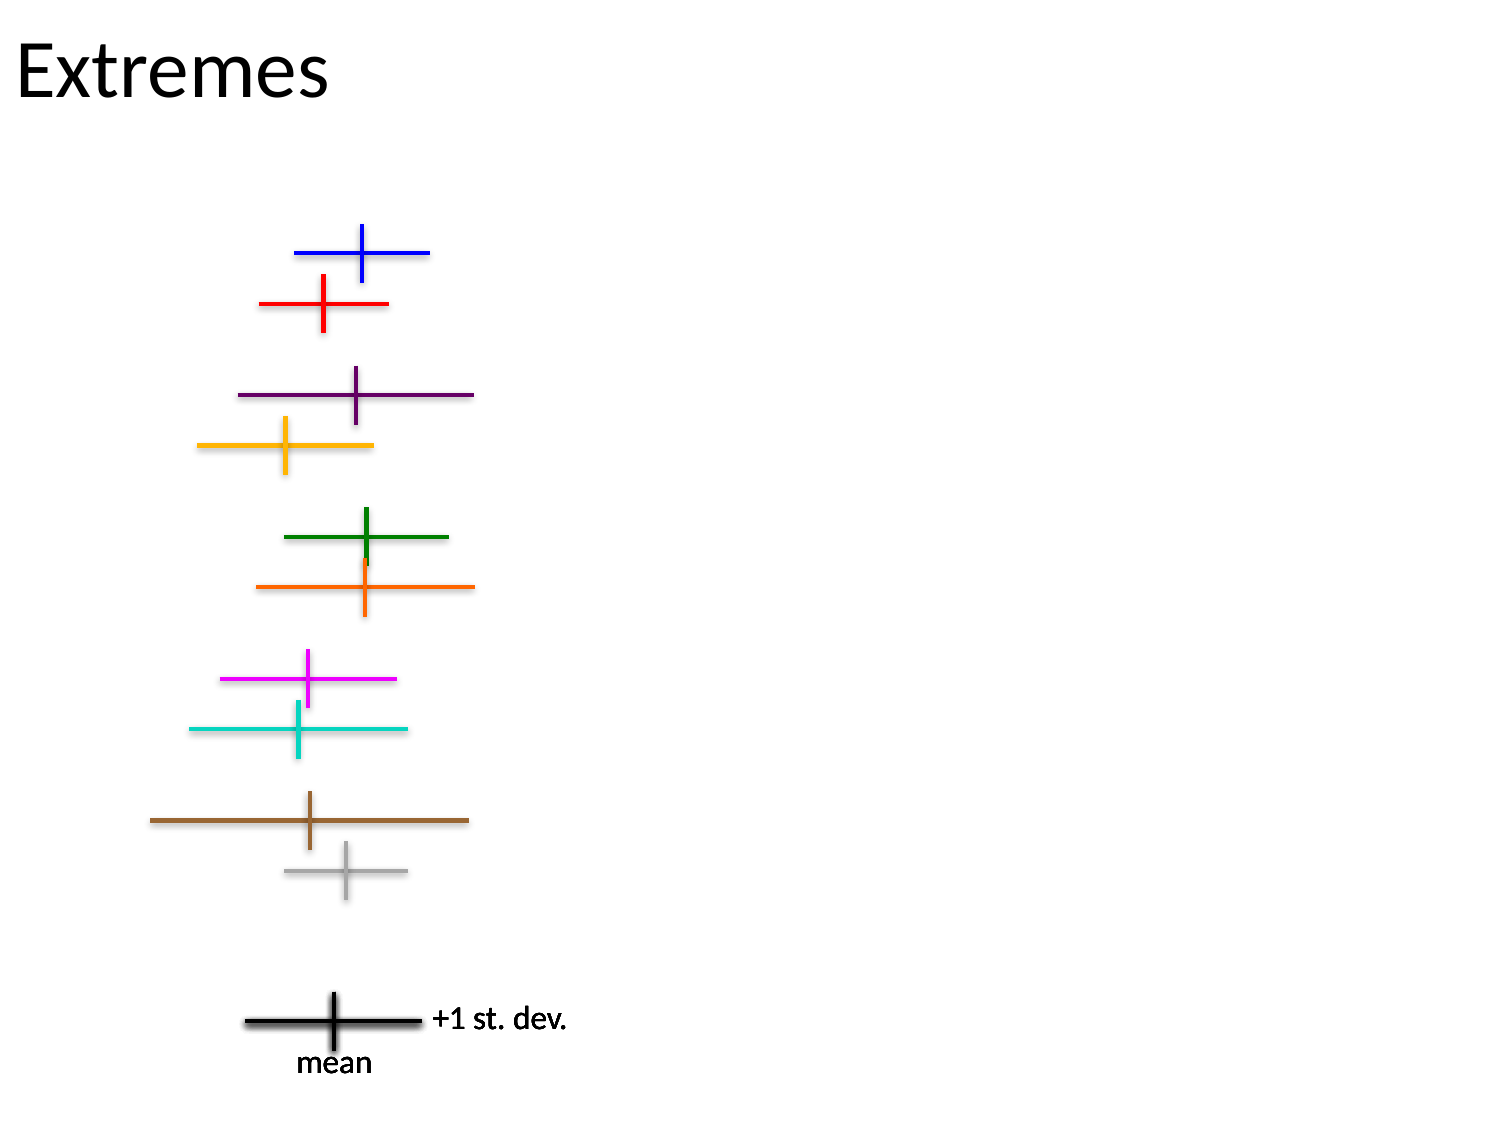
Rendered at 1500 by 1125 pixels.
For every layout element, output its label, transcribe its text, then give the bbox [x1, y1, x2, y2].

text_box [219, 648, 397, 697]
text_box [244, 991, 423, 1051]
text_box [258, 273, 389, 334]
title Extremes [0, 0, 1350, 129]
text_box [196, 415, 375, 476]
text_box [149, 790, 470, 851]
text_box mean [281, 1062, 388, 1088]
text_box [255, 557, 475, 617]
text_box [283, 507, 450, 556]
text_box +1 st. dev. [425, 989, 583, 1044]
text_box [284, 841, 409, 901]
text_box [237, 365, 475, 425]
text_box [293, 223, 431, 283]
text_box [188, 699, 408, 759]
